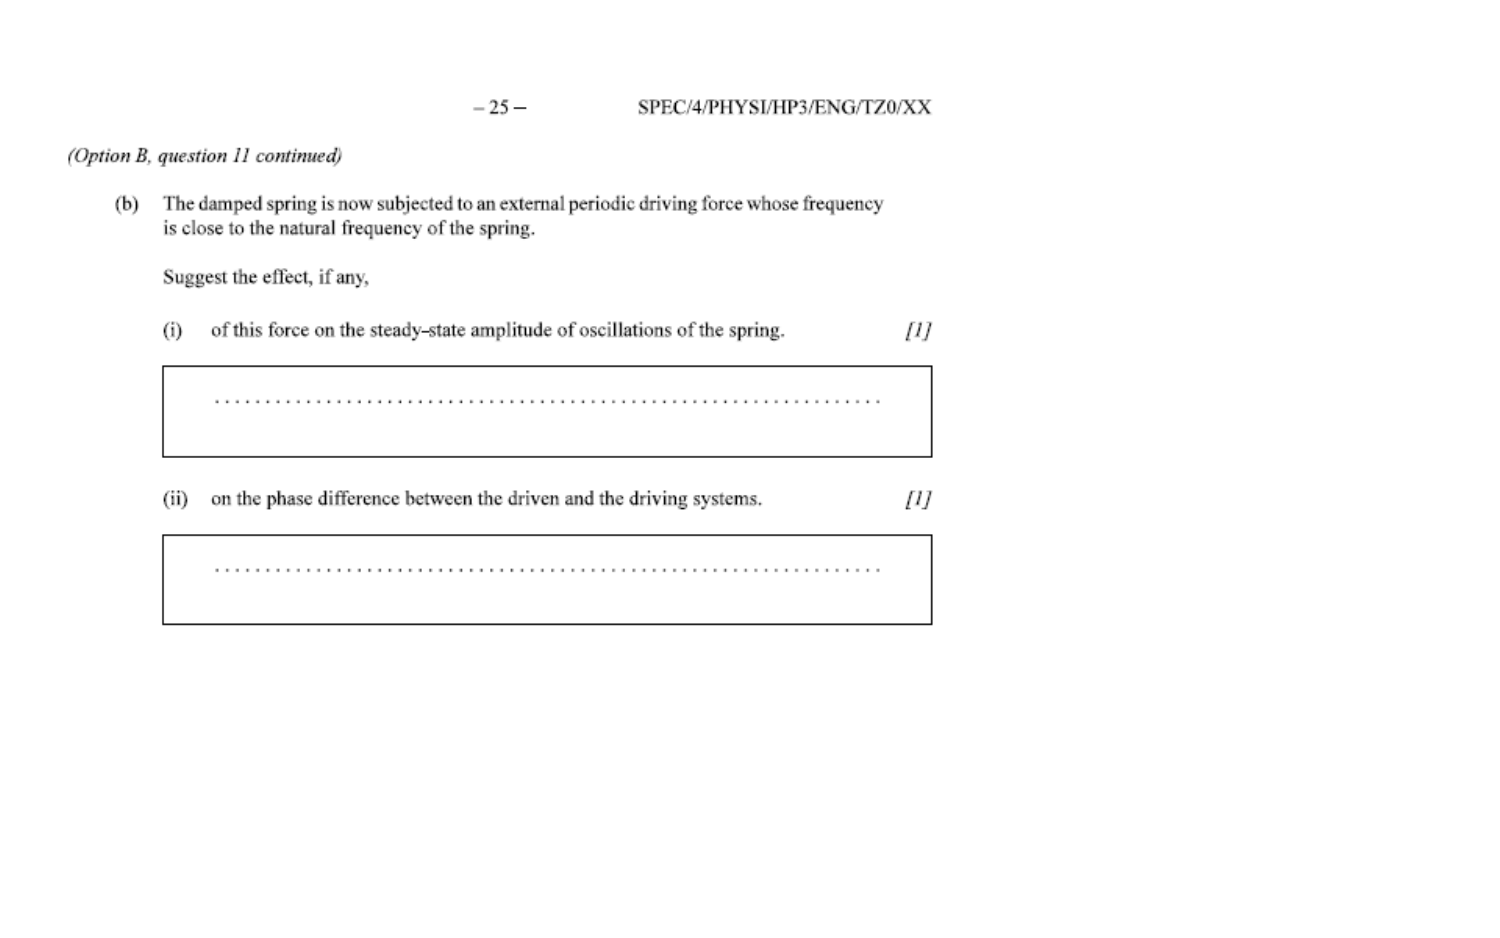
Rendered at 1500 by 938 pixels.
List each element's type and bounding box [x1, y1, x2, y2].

picture [49, 80, 951, 641]
